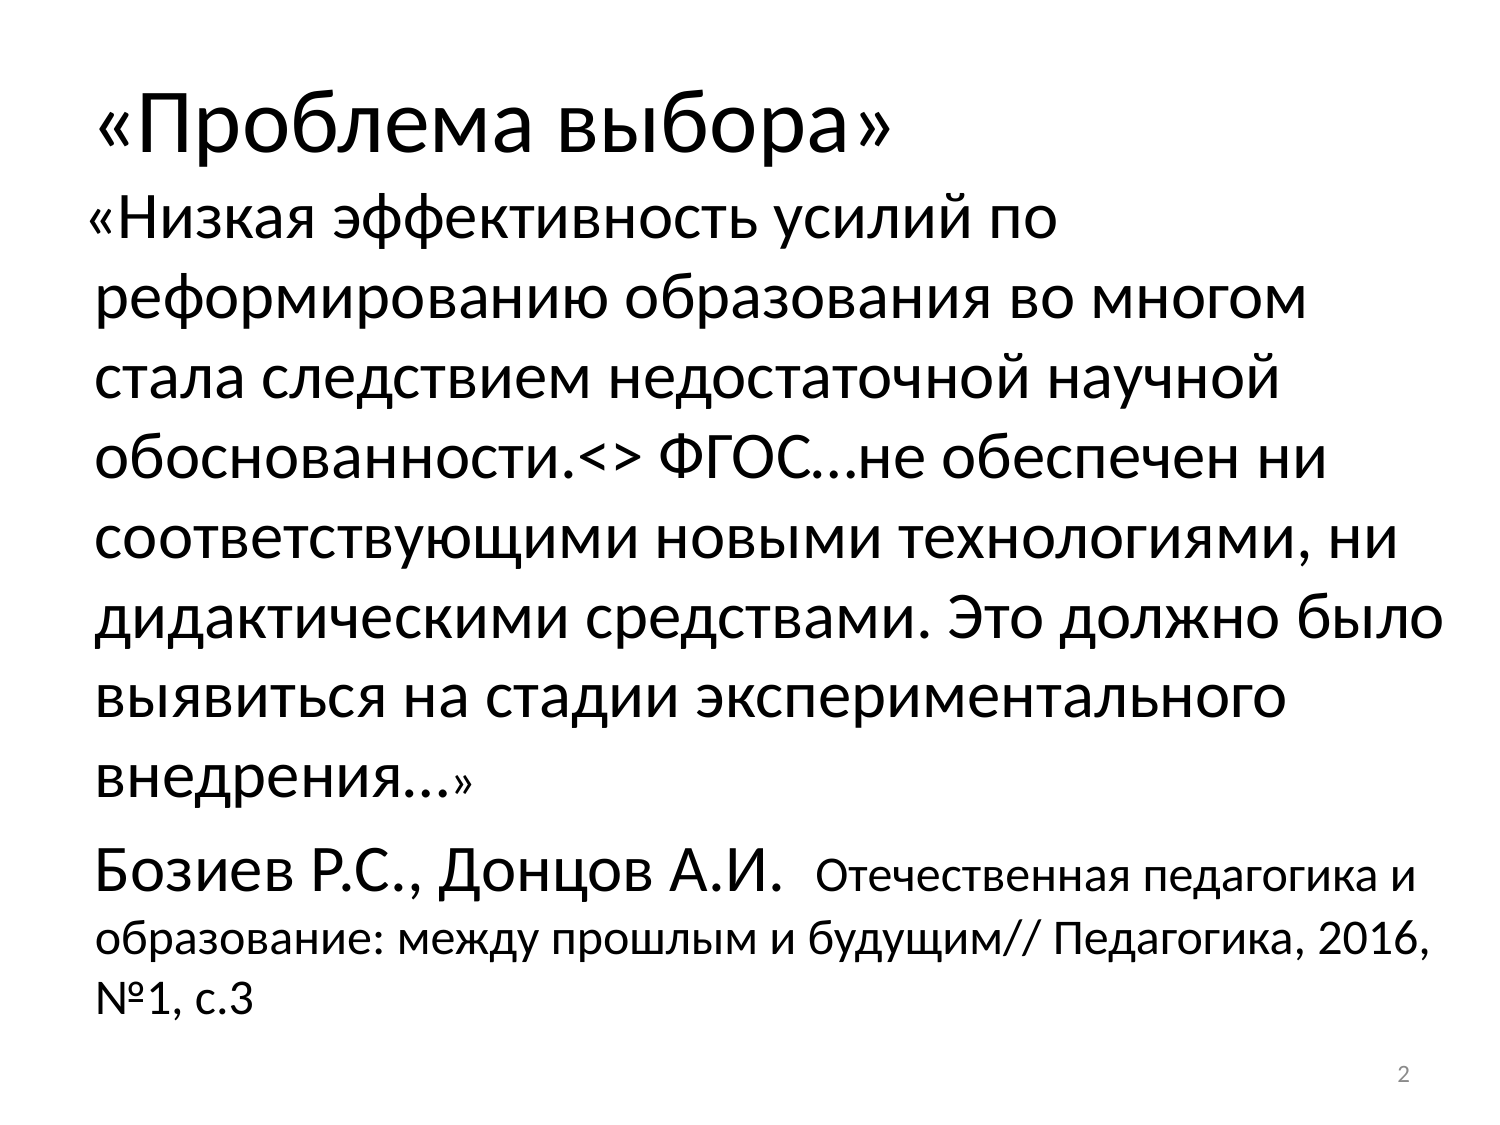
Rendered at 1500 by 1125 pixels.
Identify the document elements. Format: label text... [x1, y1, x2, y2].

slide_number 2 [1074, 1042, 1425, 1103]
list «Низкая эффективность усилий по реформированию образования во многом стала следствием недостаточной научной обоснованности.<> ФГОС…не обеспечен ни соответствующими новыми технологиями, ни дидактическими средствами. Это должно было выявиться на стадии экспериментального внедрения…» Бозиев Р.С., Донцов А.И. Отечественная педагогика и образование: между прошлым и будущим// Педагогика, 2016, №1, с.3 [23, 163, 1466, 1044]
title «Проблема выбора» [74, 44, 1426, 163]
